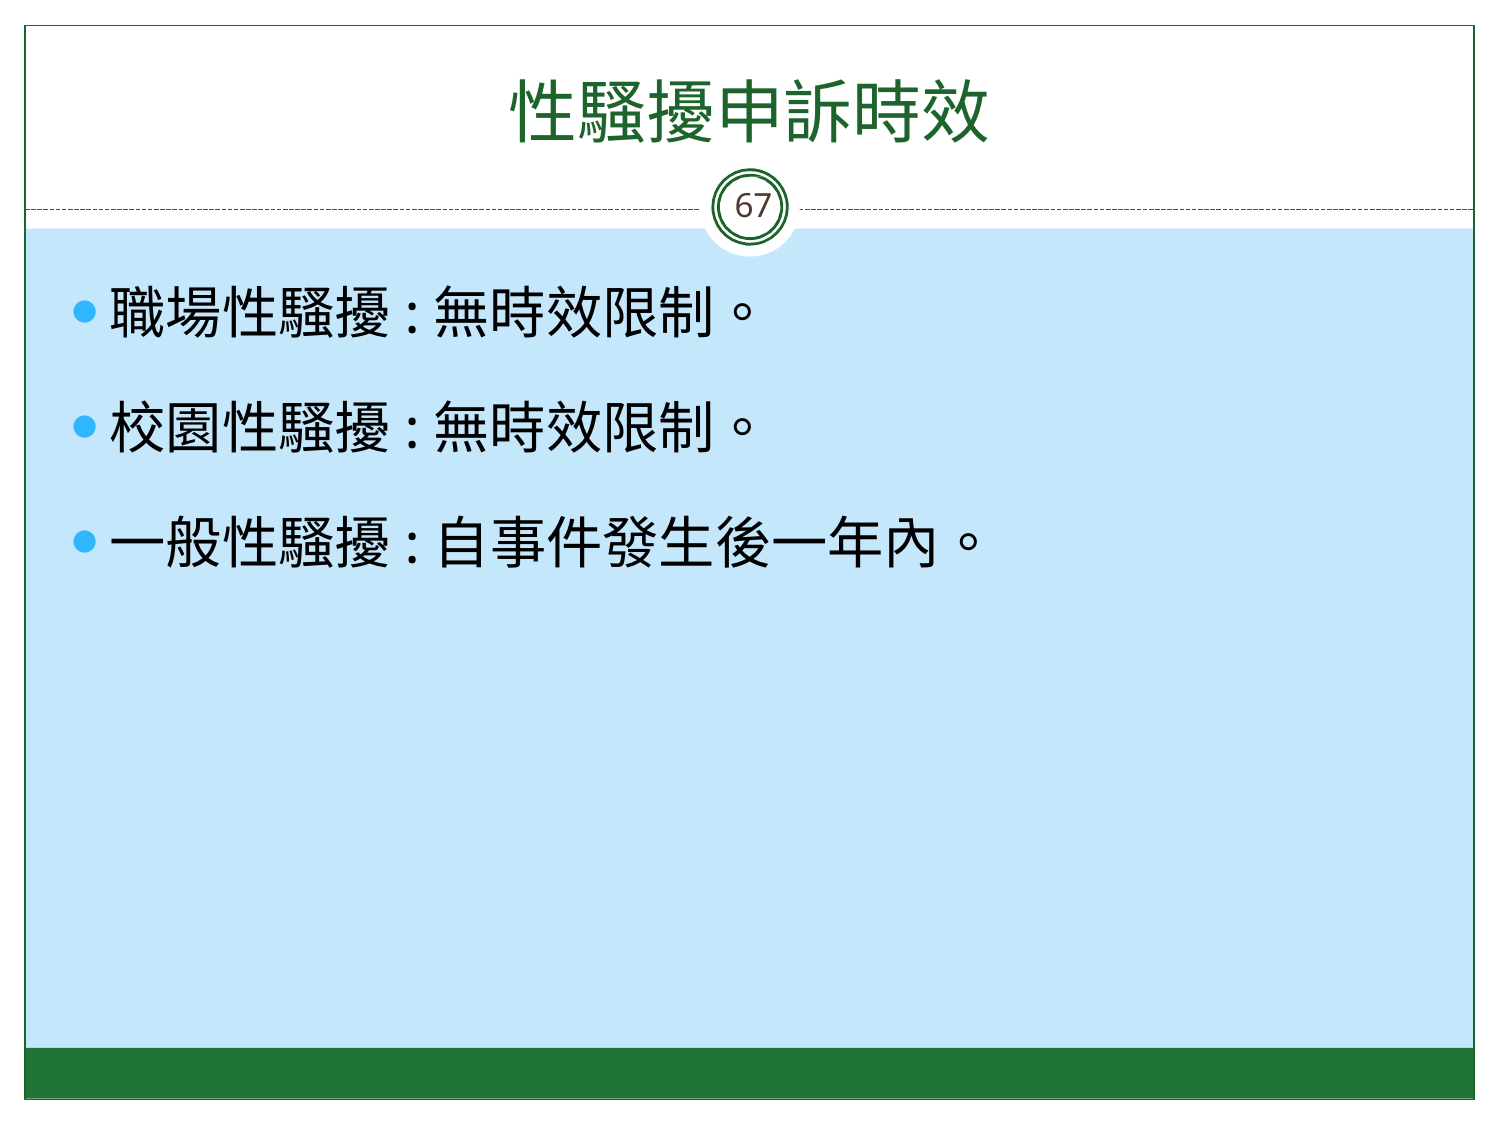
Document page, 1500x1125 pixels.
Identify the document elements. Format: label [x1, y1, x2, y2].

text_box [23, 24, 1475, 1101]
text_box [0, 0, 1500, 1125]
